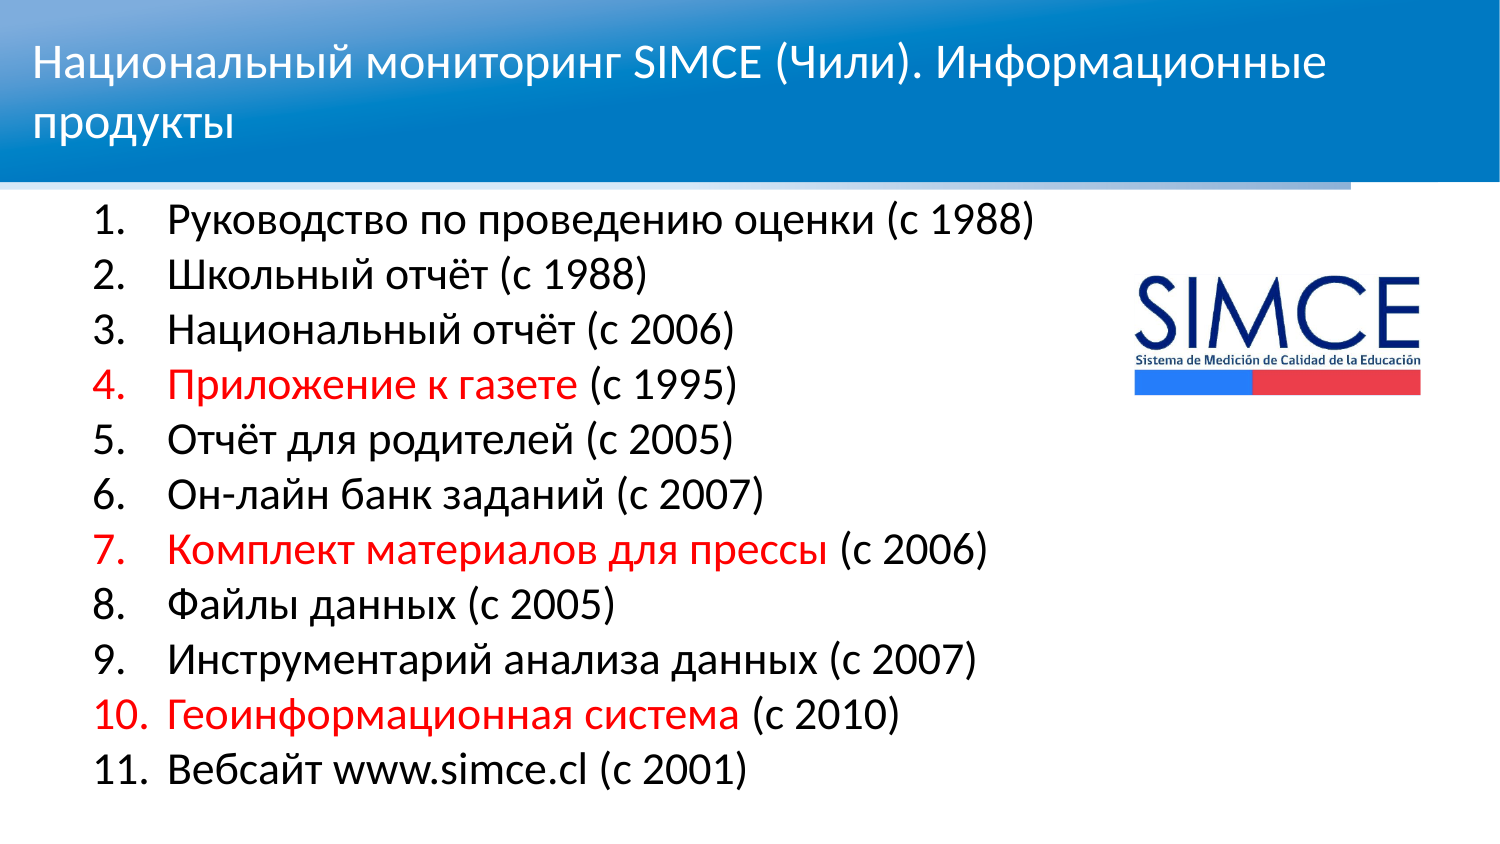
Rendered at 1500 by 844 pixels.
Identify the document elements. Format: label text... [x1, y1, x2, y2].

text_box Руководство по проведению оценки (с 1988) Школьный отчёт (с 1988) Национальный отчёт (с 2006) Приложение к газете (с 1995) Отчёт для родителей (с 2005) Он-лайн банк заданий (с 2007) Комплект материалов для прессы (с 2006) Файлы данных (с 2005) Инструментарий анализа данных (с 2007) Геоинформационная система (с 2010) Вебсайт www.simce.cl (с 2001) [2, 198, 1497, 801]
picture [1127, 256, 1429, 404]
picture [0, 0, 1500, 191]
